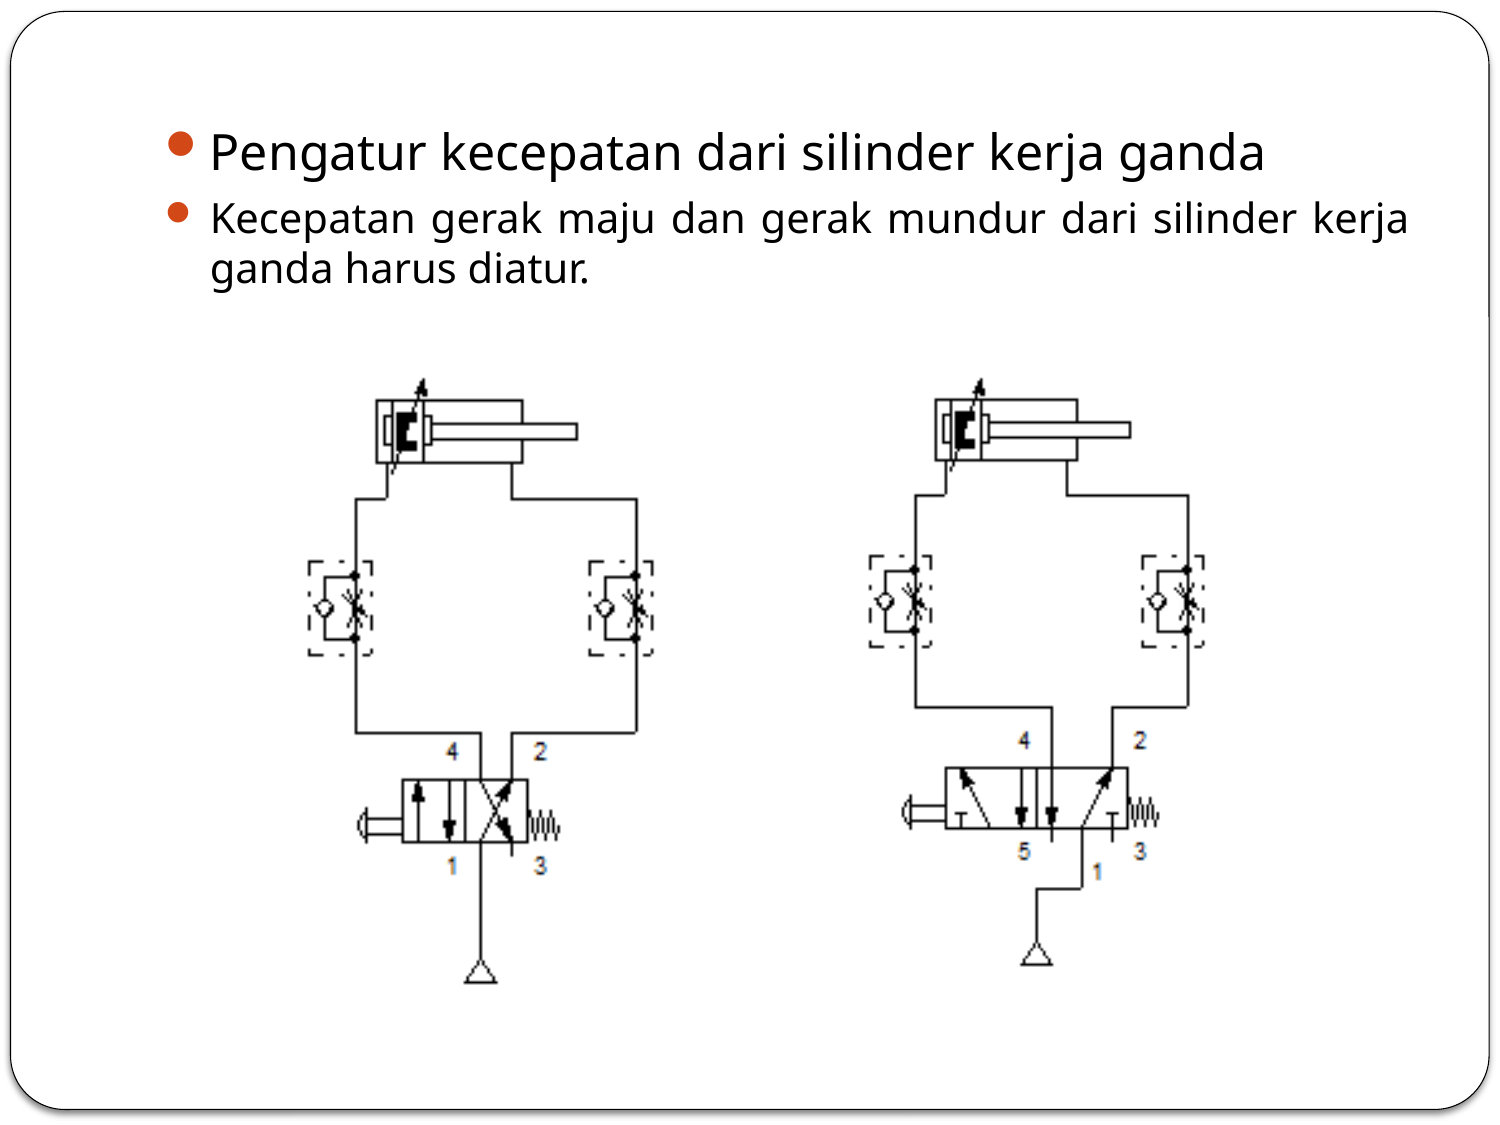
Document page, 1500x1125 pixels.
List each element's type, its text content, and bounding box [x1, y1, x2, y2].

picture [274, 374, 688, 1022]
picture [837, 374, 1238, 1002]
list Pengatur kecepatan dari silinder kerja ganda Kecepatan gerak maju dan gerak mundur dari silinder kerja ganda harus diatur. [150, 112, 1425, 988]
